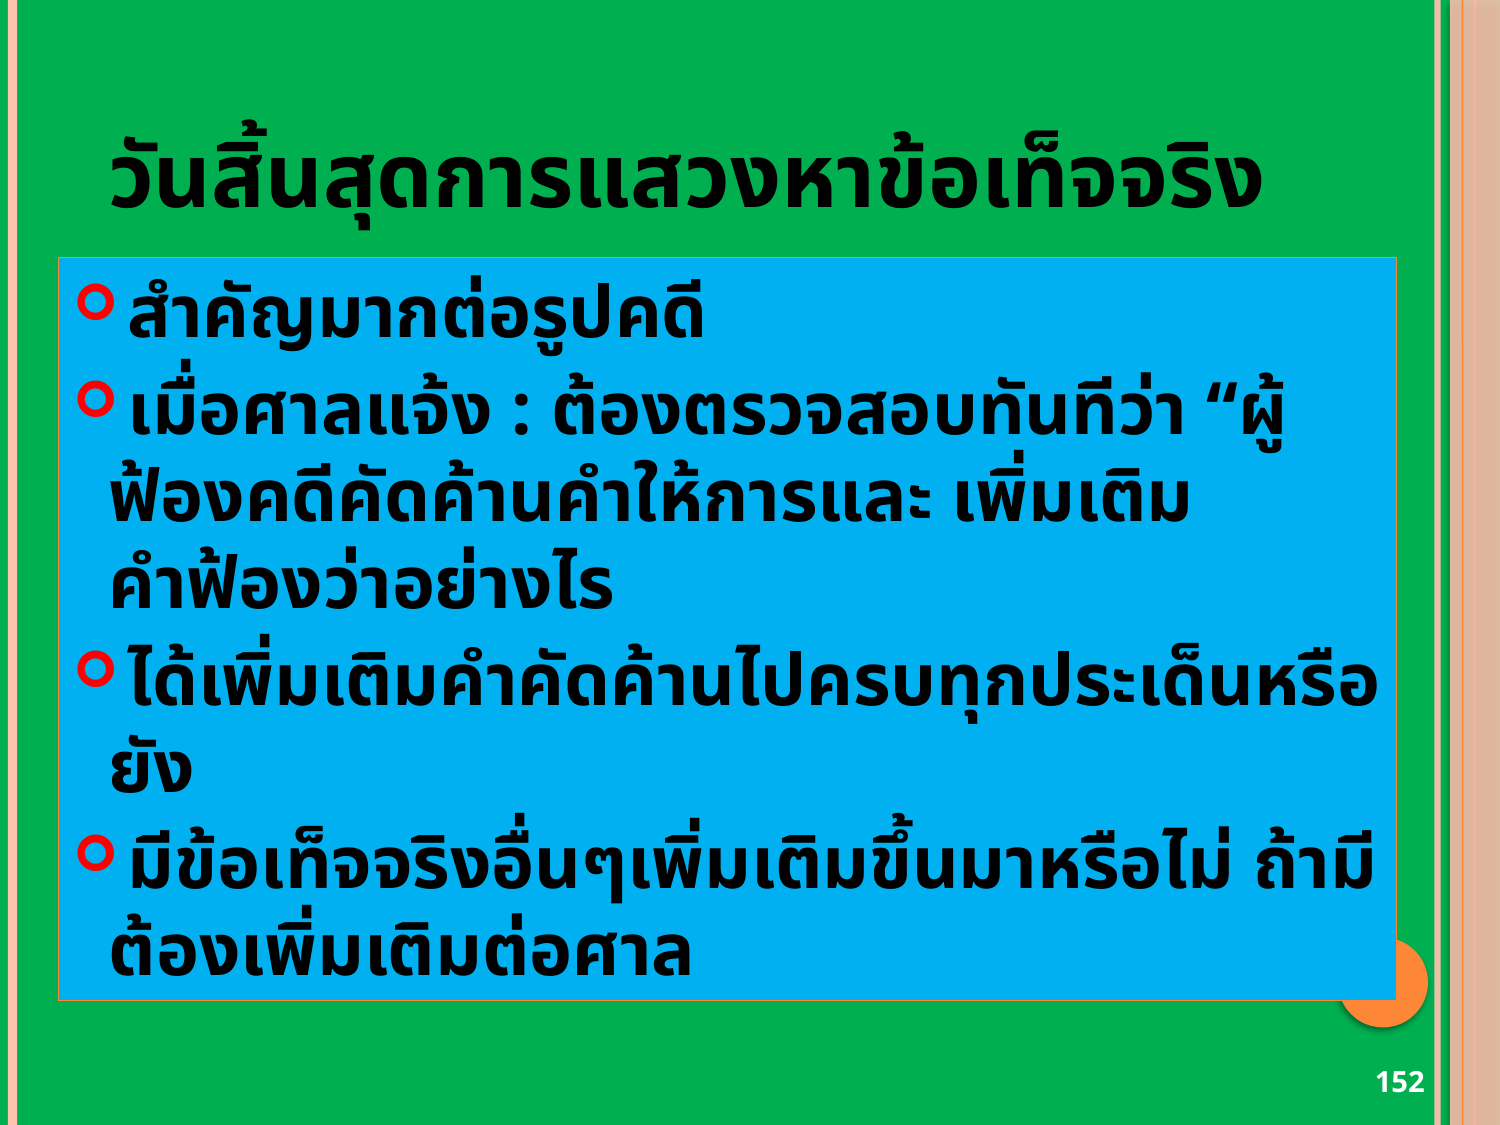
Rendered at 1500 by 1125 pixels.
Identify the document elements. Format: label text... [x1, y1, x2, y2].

list สำคัญมากต่อรูปคดี เมื่อศาลแจ้ง : ต้องตรวจสอบทันทีว่า “ผู้ฟ้องคดีคัดค้านคำให้การและ เพิ่มเติมคำฟ้องว่าอย่างไร ได้เพิ่มเติมคำคัดค้านไปครบทุกประเด็นหรือยัง มีข้อเท็จจริงอื่นๆเพิ่มเติมขึ้นมาหรือไม่ ถ้ามีต้องเพิ่มเติมต่อศาล [58, 257, 1397, 1001]
title วันสิ้นสุดการแสวงหาข้อเท็จจริง [75, 45, 1300, 233]
slide_number 152 [1337, 1053, 1463, 1114]
